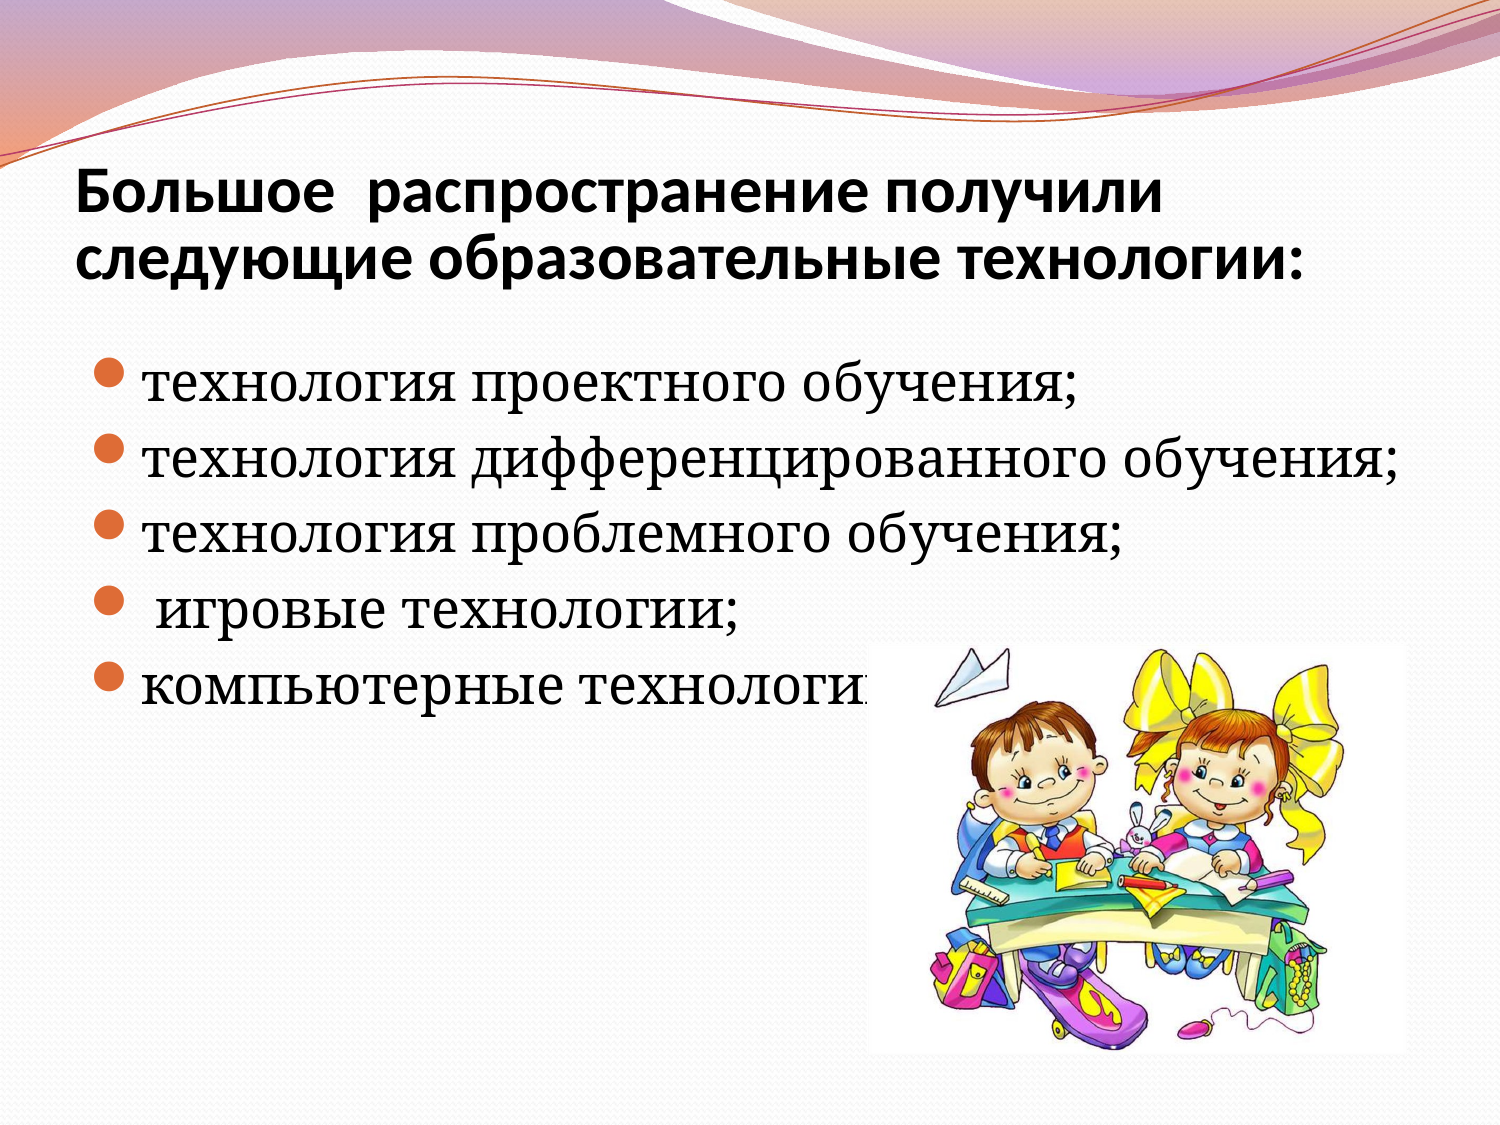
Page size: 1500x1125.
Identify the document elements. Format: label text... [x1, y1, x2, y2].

title Большое распространение получили следующие образовательные технологии: [75, 152, 1425, 339]
picture [866, 644, 1407, 1055]
list технология проектного обучения; технология дифференцированного обучения; технология проблемного обучения; игровые технологии; компьютерные технологии. [75, 339, 1425, 1038]
